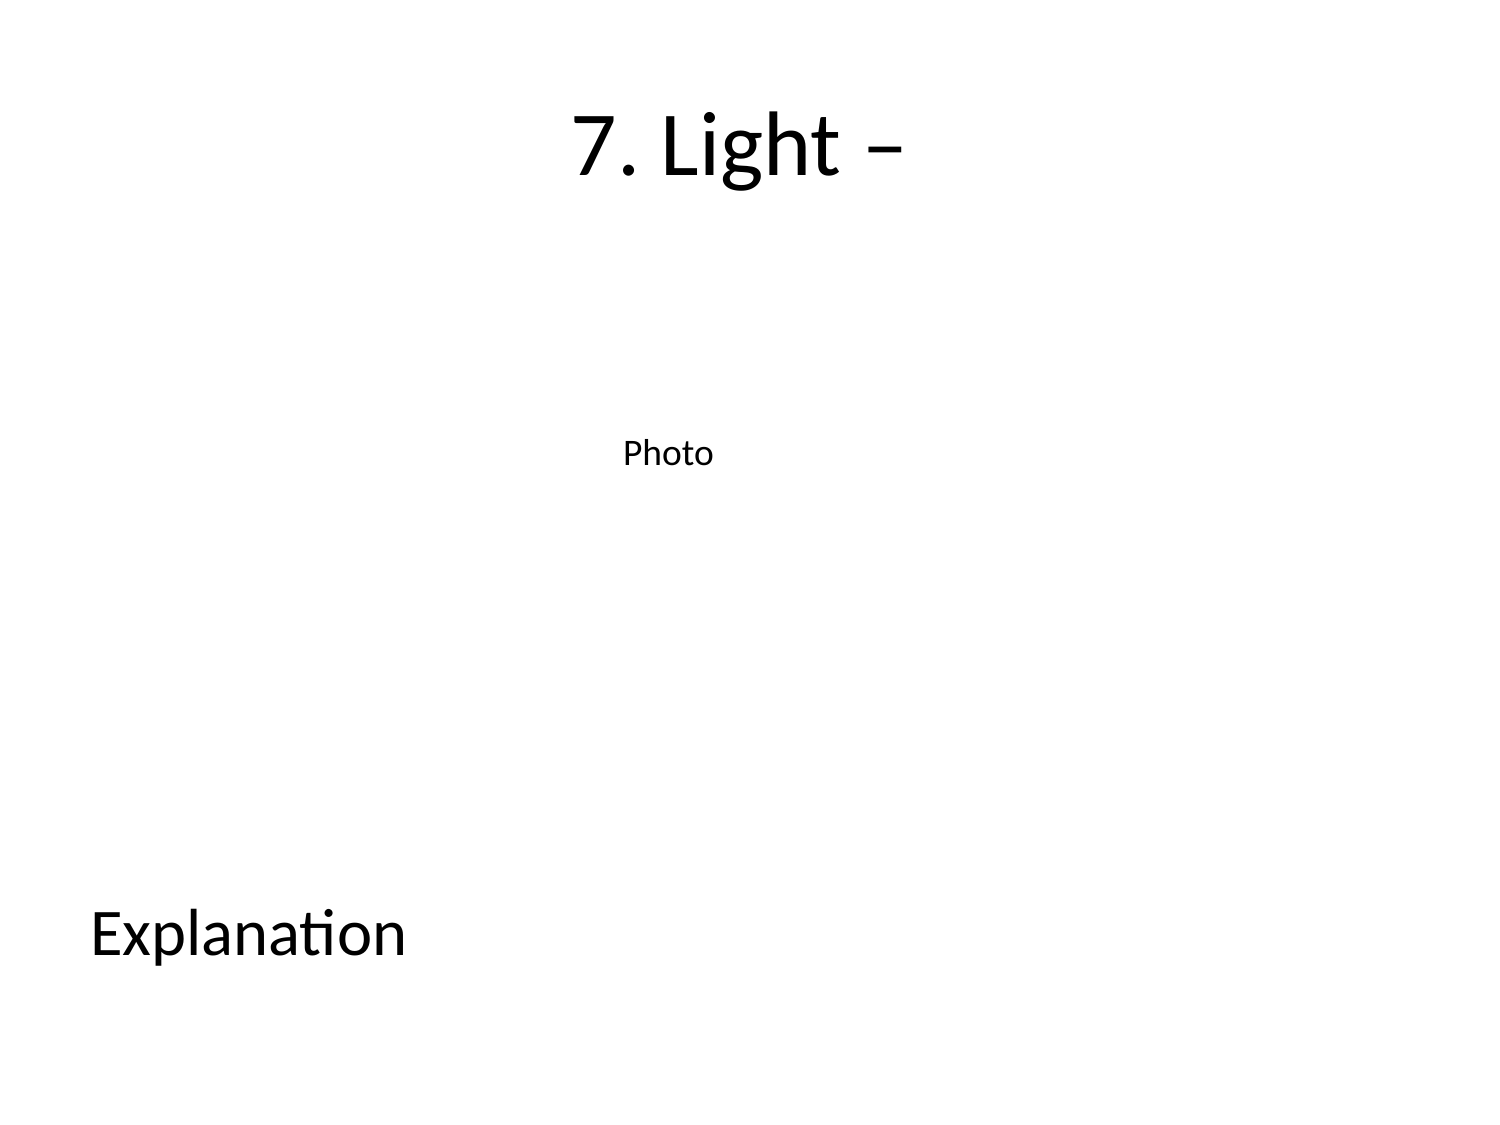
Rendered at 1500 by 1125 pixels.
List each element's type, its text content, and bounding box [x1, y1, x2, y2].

title 7. Light – [75, 45, 1425, 233]
text_box Photo [608, 420, 916, 481]
list Explanation [75, 881, 1425, 1125]
